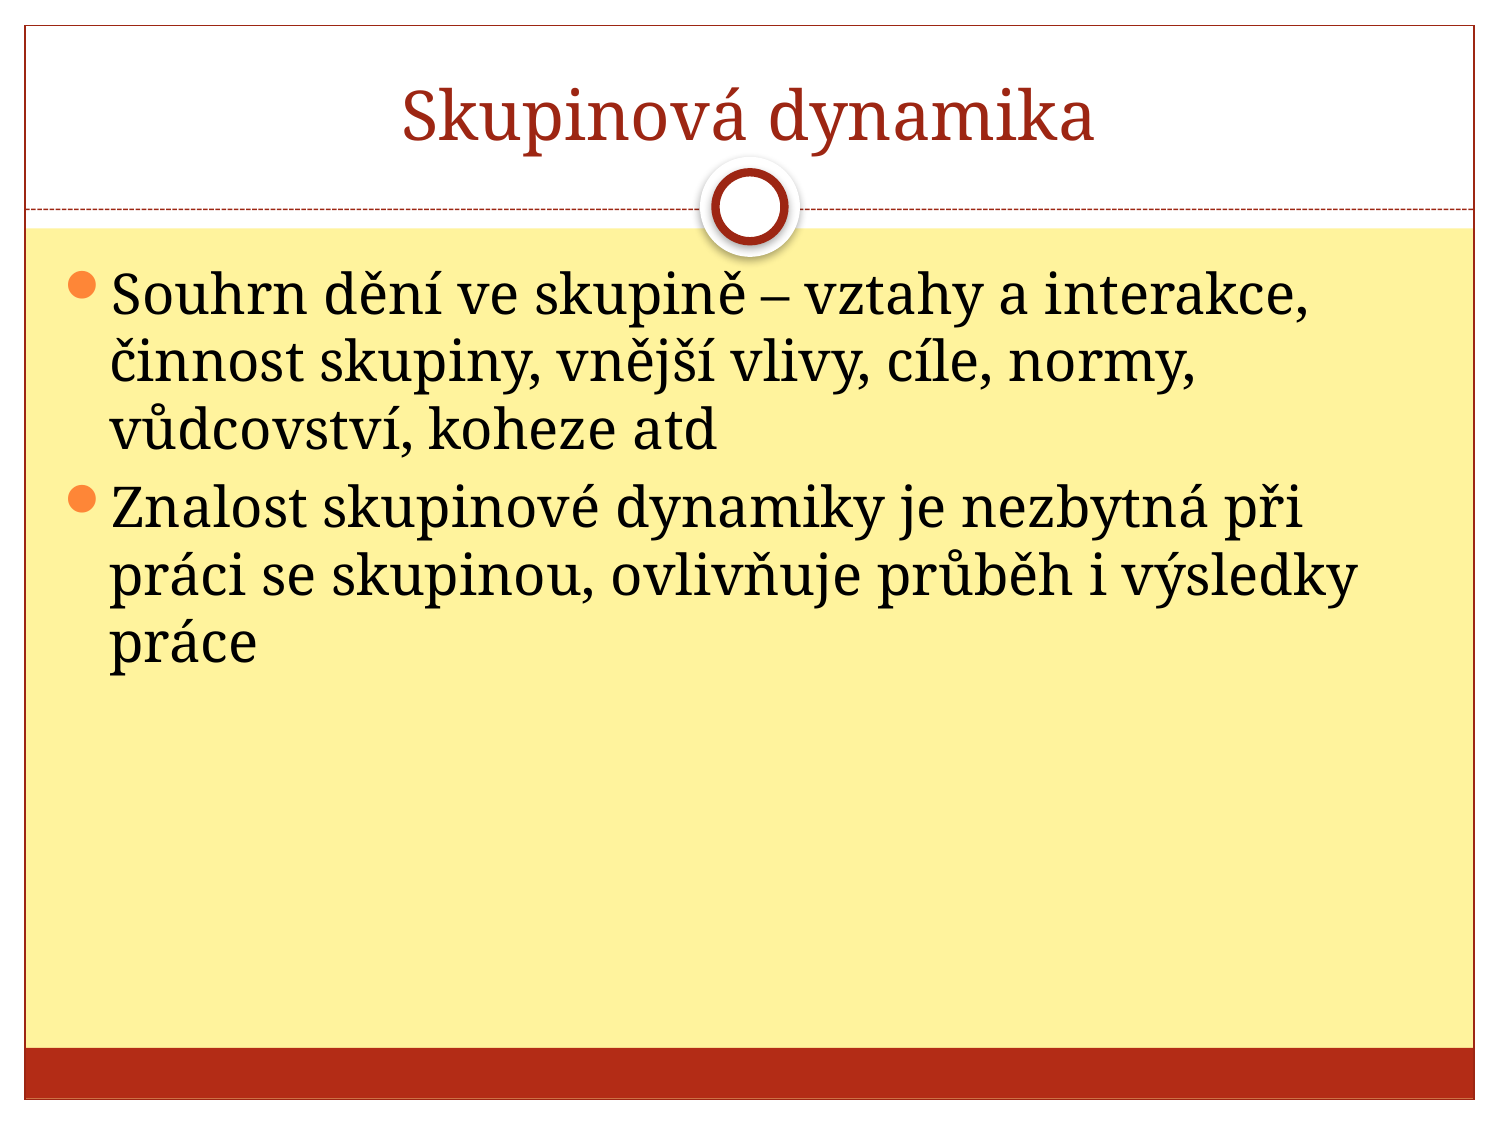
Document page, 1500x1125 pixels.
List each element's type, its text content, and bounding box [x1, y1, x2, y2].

list Souhrn dění ve skupině – vztahy a interakce, činnost skupiny, vnější vlivy, cíle, normy, vůdcovství, koheze atd Znalost skupinové dynamiky je nezbytná při práci se skupinou, ovlivňuje průběh i výsledky práce [49, 250, 1445, 1001]
title Skupinová dynamika [49, 37, 1450, 162]
